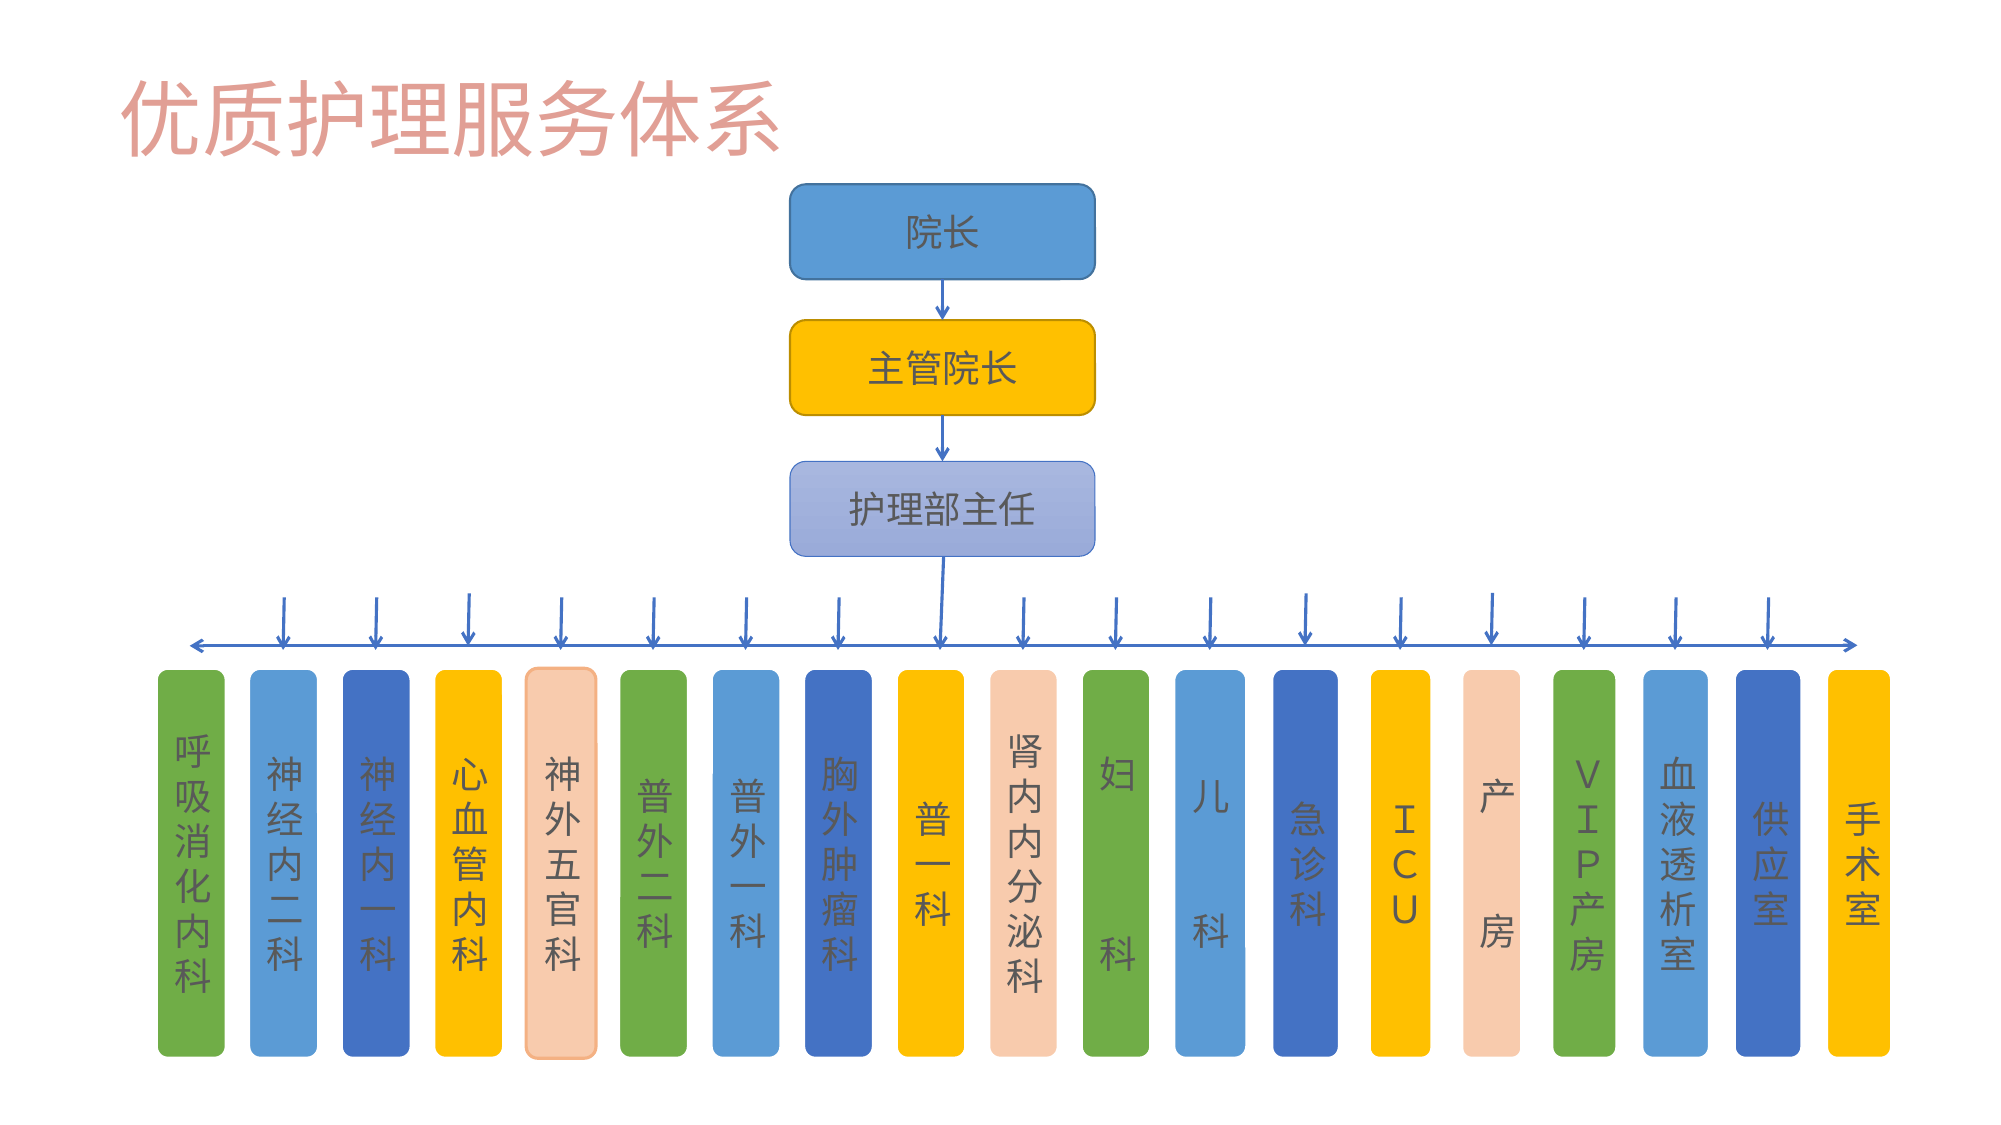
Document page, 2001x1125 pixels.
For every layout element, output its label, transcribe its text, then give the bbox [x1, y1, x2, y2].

text_box 普外二科 [617, 666, 690, 1060]
text_box 急诊科 [1270, 666, 1341, 1060]
text_box ＩＣＵ [1367, 666, 1434, 1060]
text_box 普一科 [894, 666, 968, 1060]
text_box 胸外肿瘤科 [802, 666, 875, 1060]
text_box 院长 [1024, 183, 1097, 281]
text_box 肾内内分泌科 [987, 666, 1023, 1060]
text_box 肾内内分泌科 [1024, 666, 1060, 1060]
text_box 产 房 [1460, 666, 1524, 1060]
text_box 院长 [788, 183, 1023, 281]
title 优质护理服务体系 [104, 71, 817, 303]
text_box 儿 科 [1172, 666, 1249, 1060]
text_box 妇 科 [1079, 666, 1153, 1060]
text_box 普外一科 [709, 666, 783, 1060]
text_box 神经内二科 [247, 666, 321, 1060]
text_box 主管院长 [1024, 319, 1097, 417]
text_box 神外五官科 [524, 666, 598, 1060]
text_box 供应室 [1732, 666, 1804, 1060]
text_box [939, 556, 944, 650]
text_box 呼吸消化内科 [154, 666, 228, 1060]
text_box 血液透析室 [1640, 666, 1711, 1060]
text_box 主管院长 [788, 319, 1023, 417]
text_box 手术室 [1824, 666, 1894, 1060]
text_box 护理部主任 [789, 460, 1023, 557]
text_box ＶＩＰ产房 [1550, 666, 1619, 1060]
text_box 神经内一科 [339, 666, 413, 1060]
text_box 心血管内科 [432, 666, 506, 1060]
text_box 护理部主任 [1024, 460, 1096, 557]
